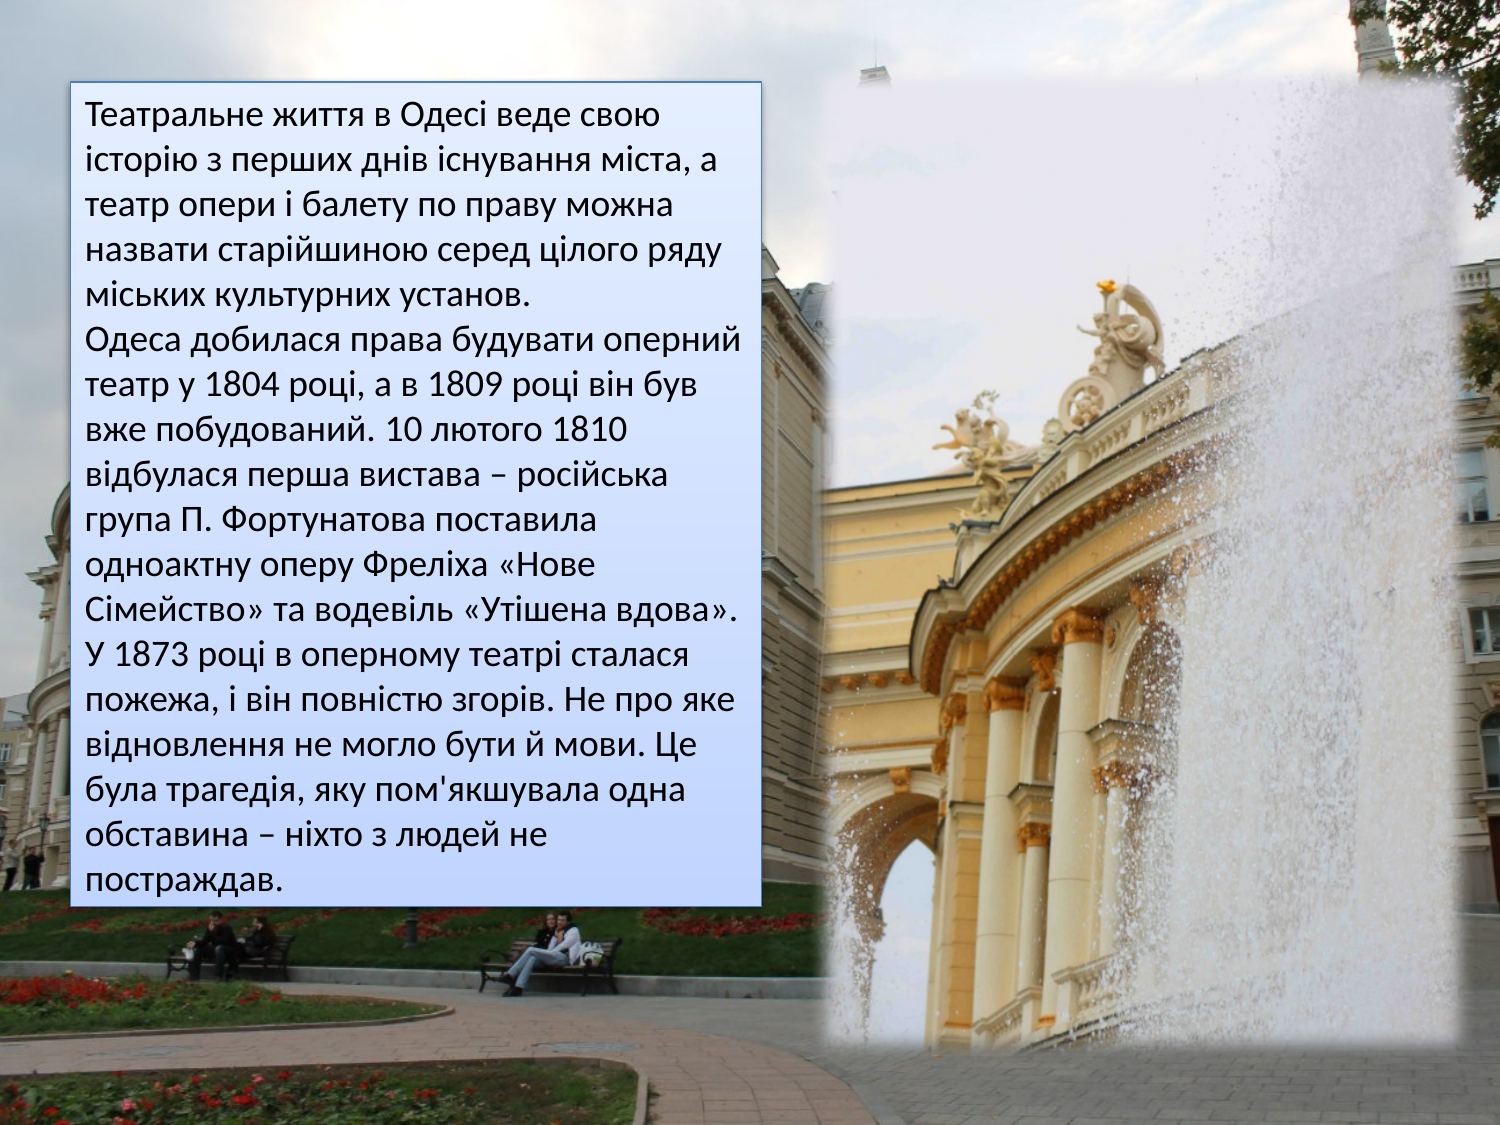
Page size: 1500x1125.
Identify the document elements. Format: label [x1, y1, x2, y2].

picture [808, 58, 1477, 1062]
list [0, 0, 1500, 1125]
